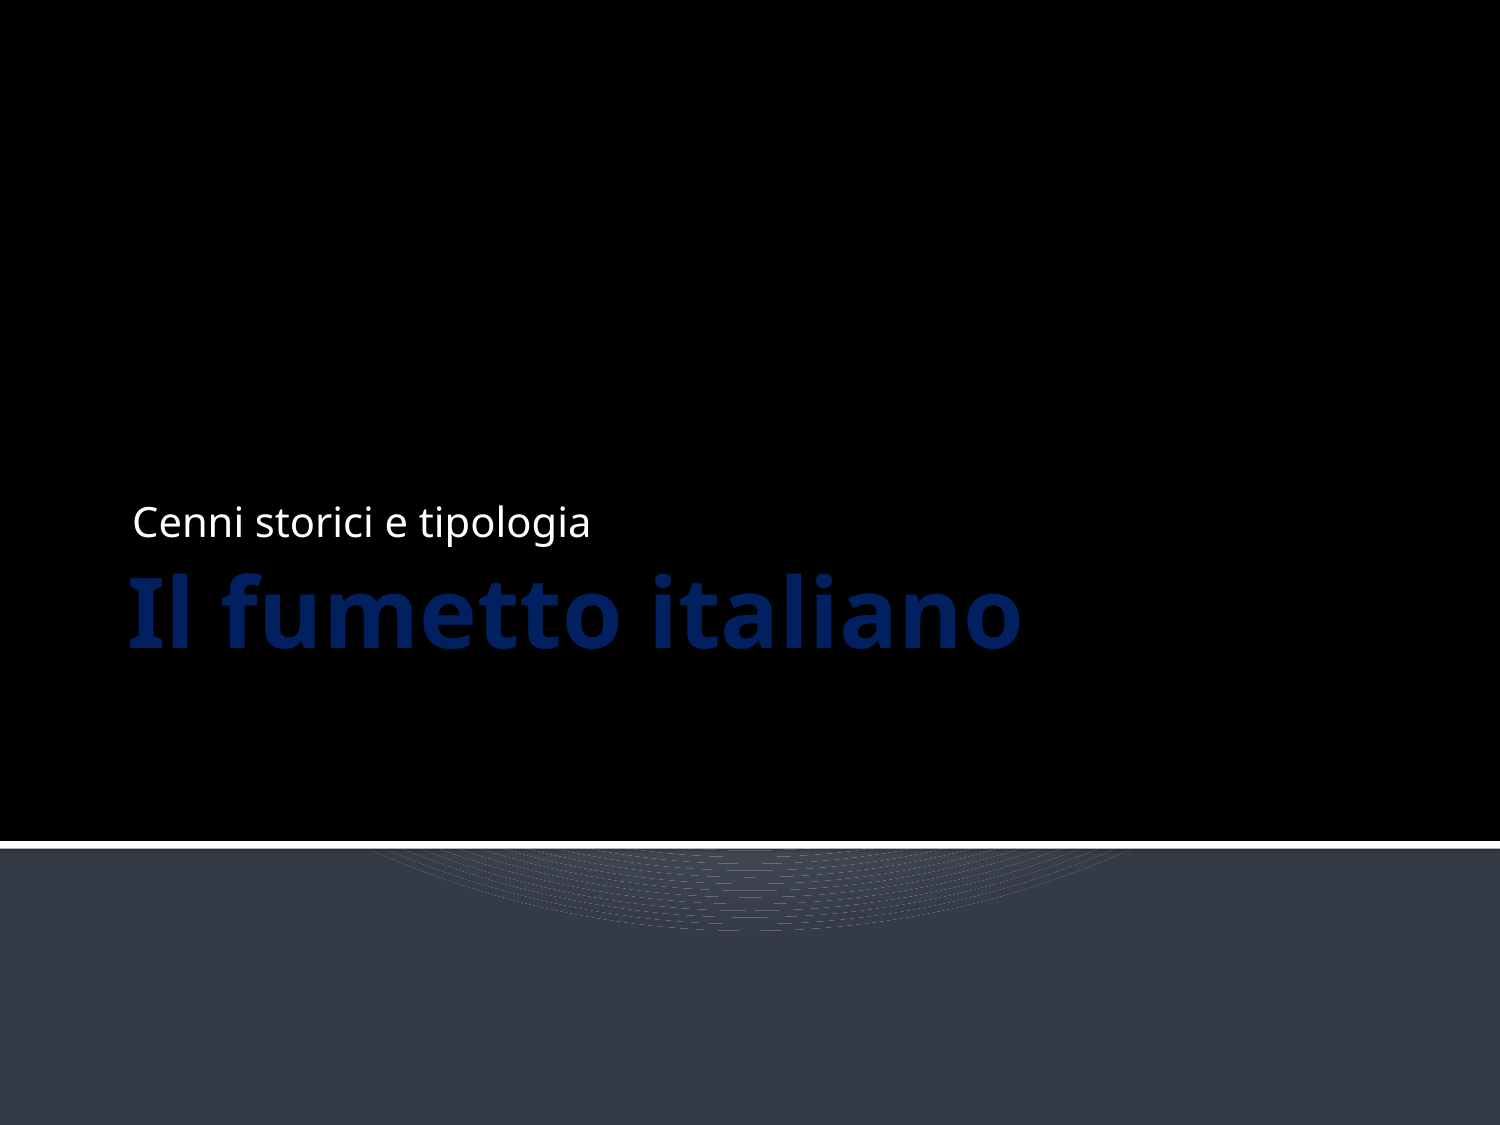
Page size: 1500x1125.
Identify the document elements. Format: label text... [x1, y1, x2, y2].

title Il fumetto italiano [112, 550, 1438, 825]
subtitle Cenni storici e tipologia [112, 299, 1438, 546]
